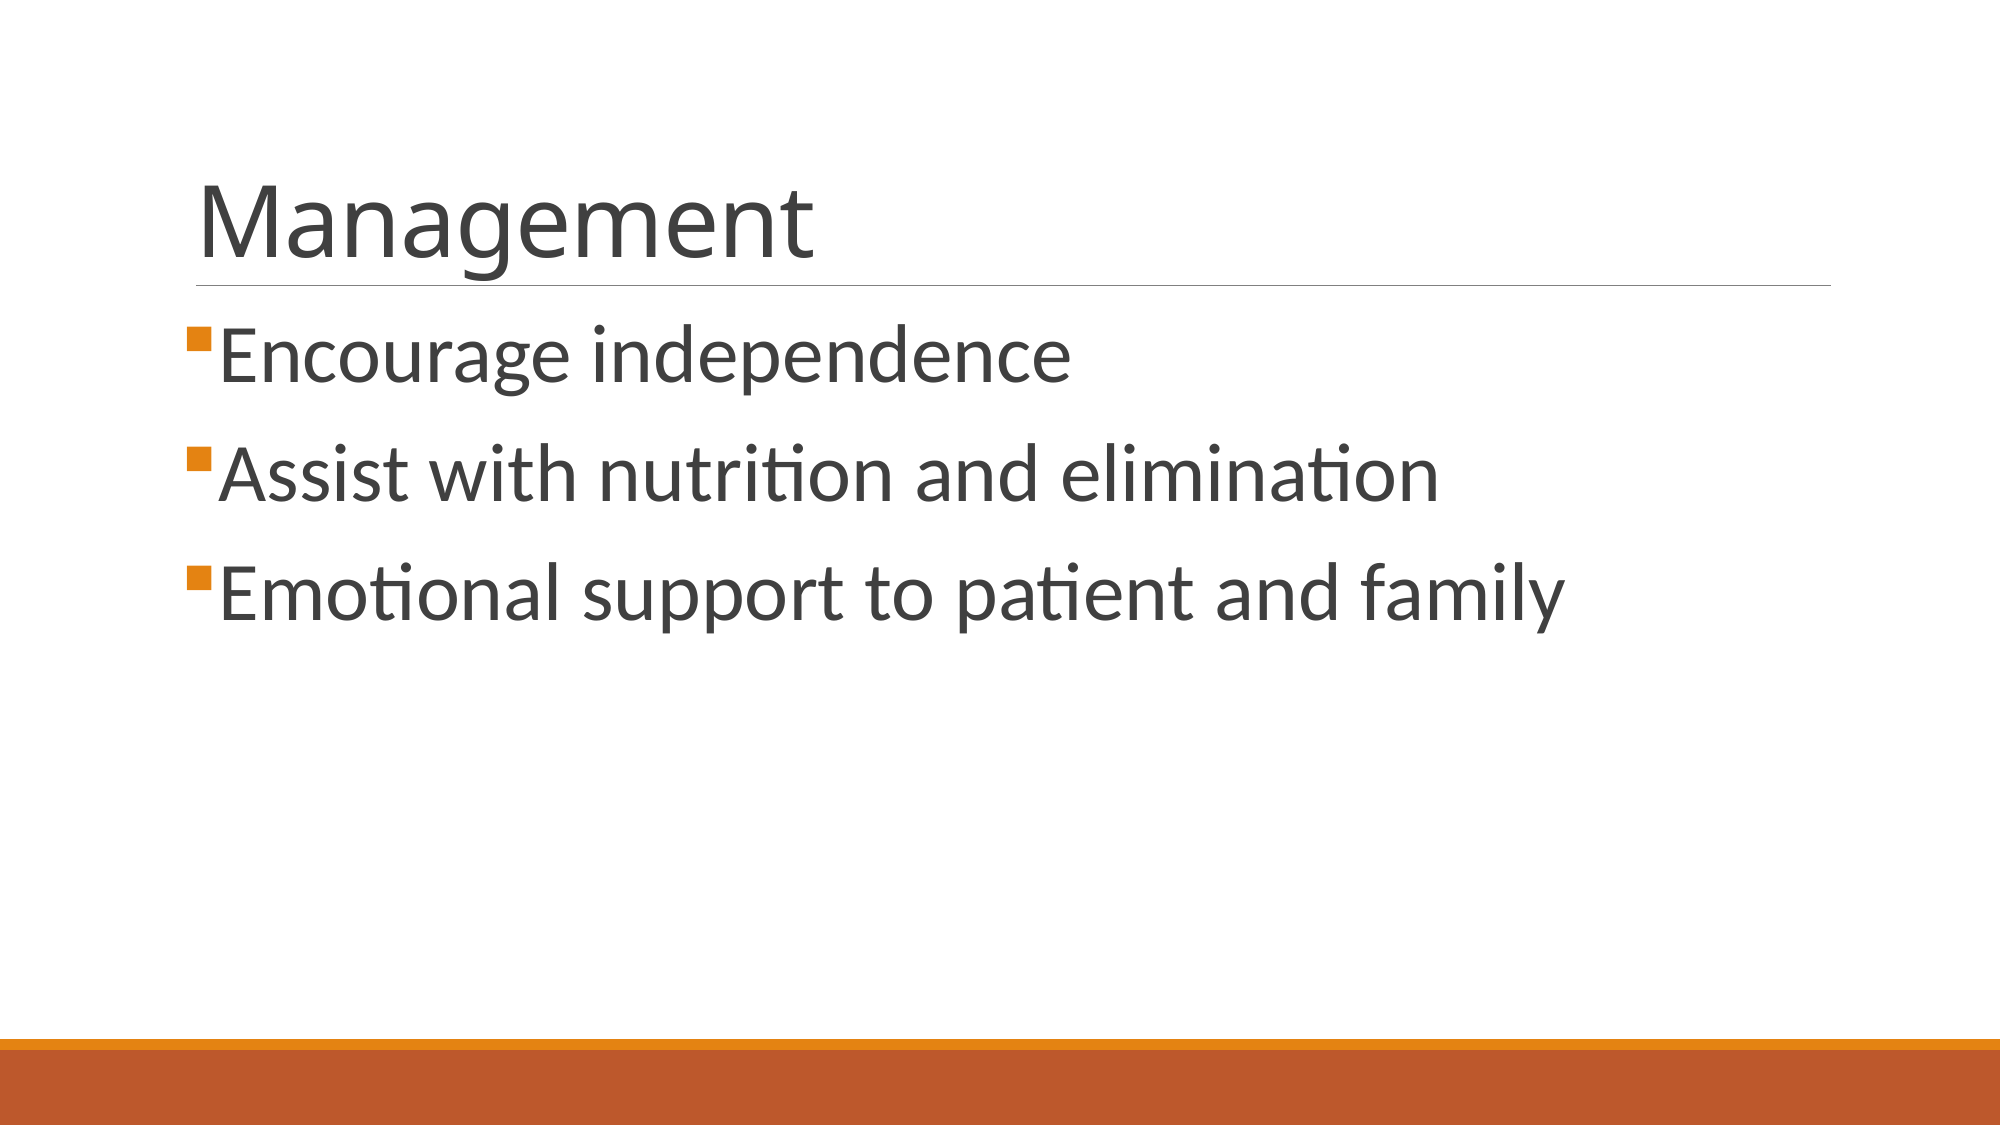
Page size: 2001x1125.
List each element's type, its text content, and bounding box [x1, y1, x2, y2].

title Management [180, 47, 1830, 285]
list Encourage independence Assist with nutrition and elimination Emotional support to patient and family [180, 302, 1830, 963]
